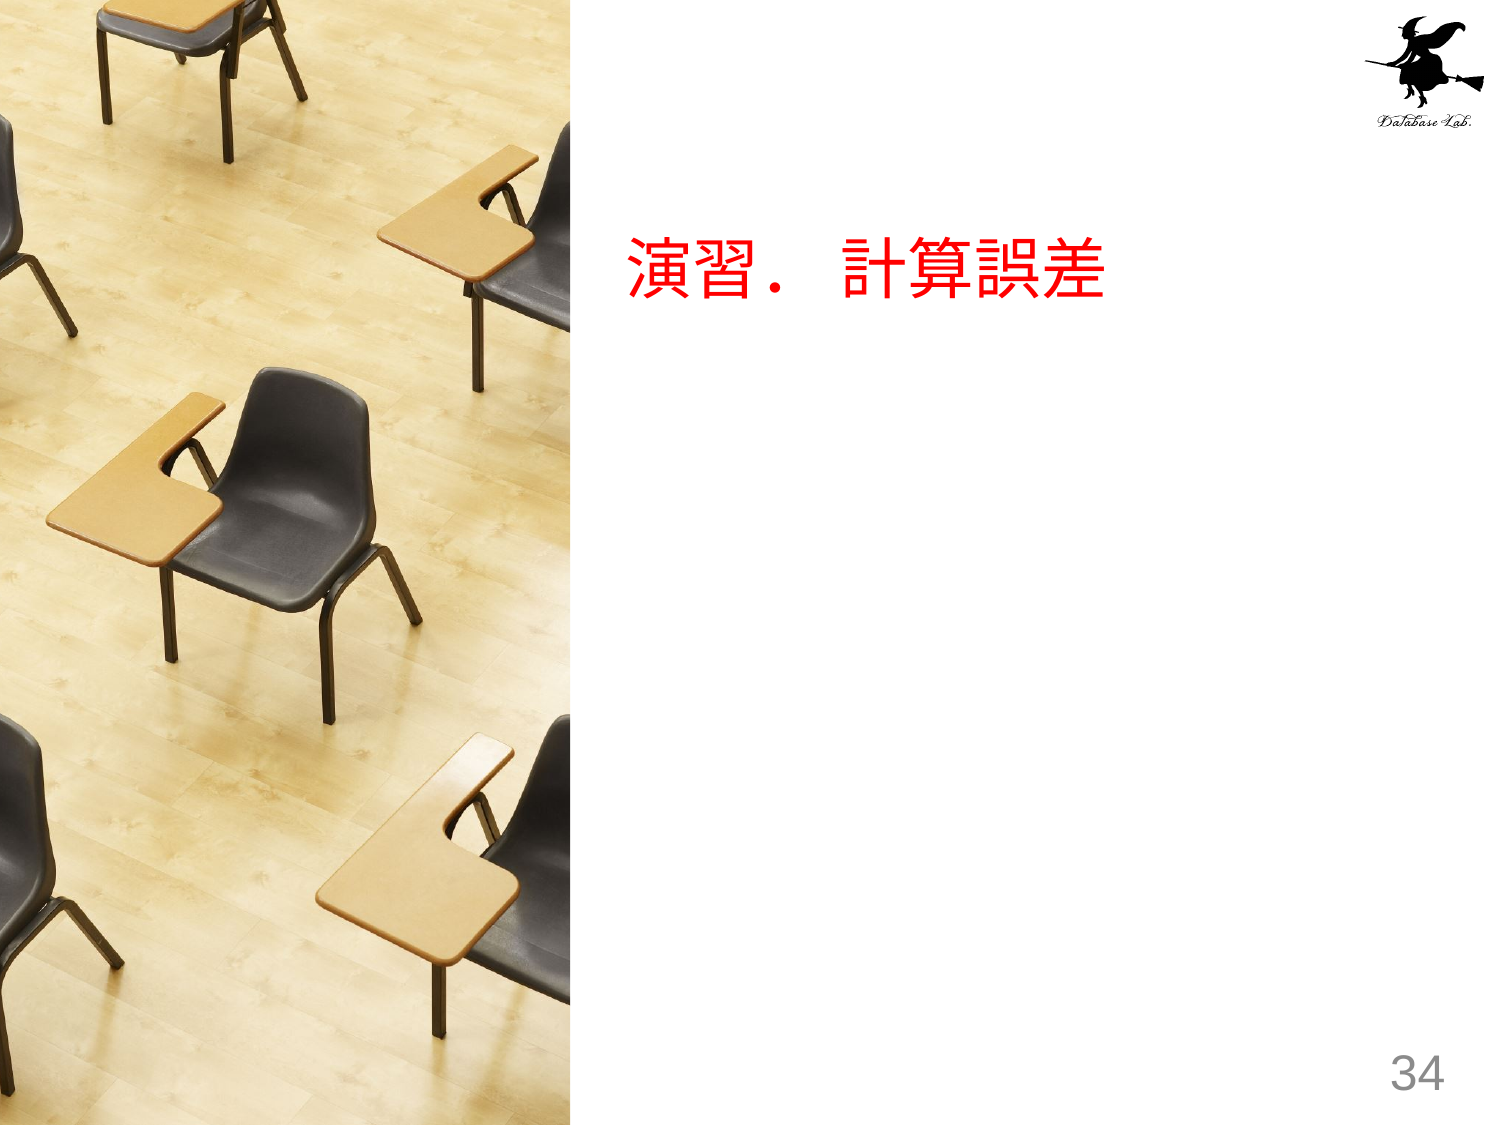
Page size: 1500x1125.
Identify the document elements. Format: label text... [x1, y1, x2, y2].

picture [0, 0, 571, 1125]
picture [1362, 14, 1486, 130]
title 演習． 計算誤差 [610, 103, 1422, 315]
slide_number 34 [1314, 1044, 1461, 1104]
